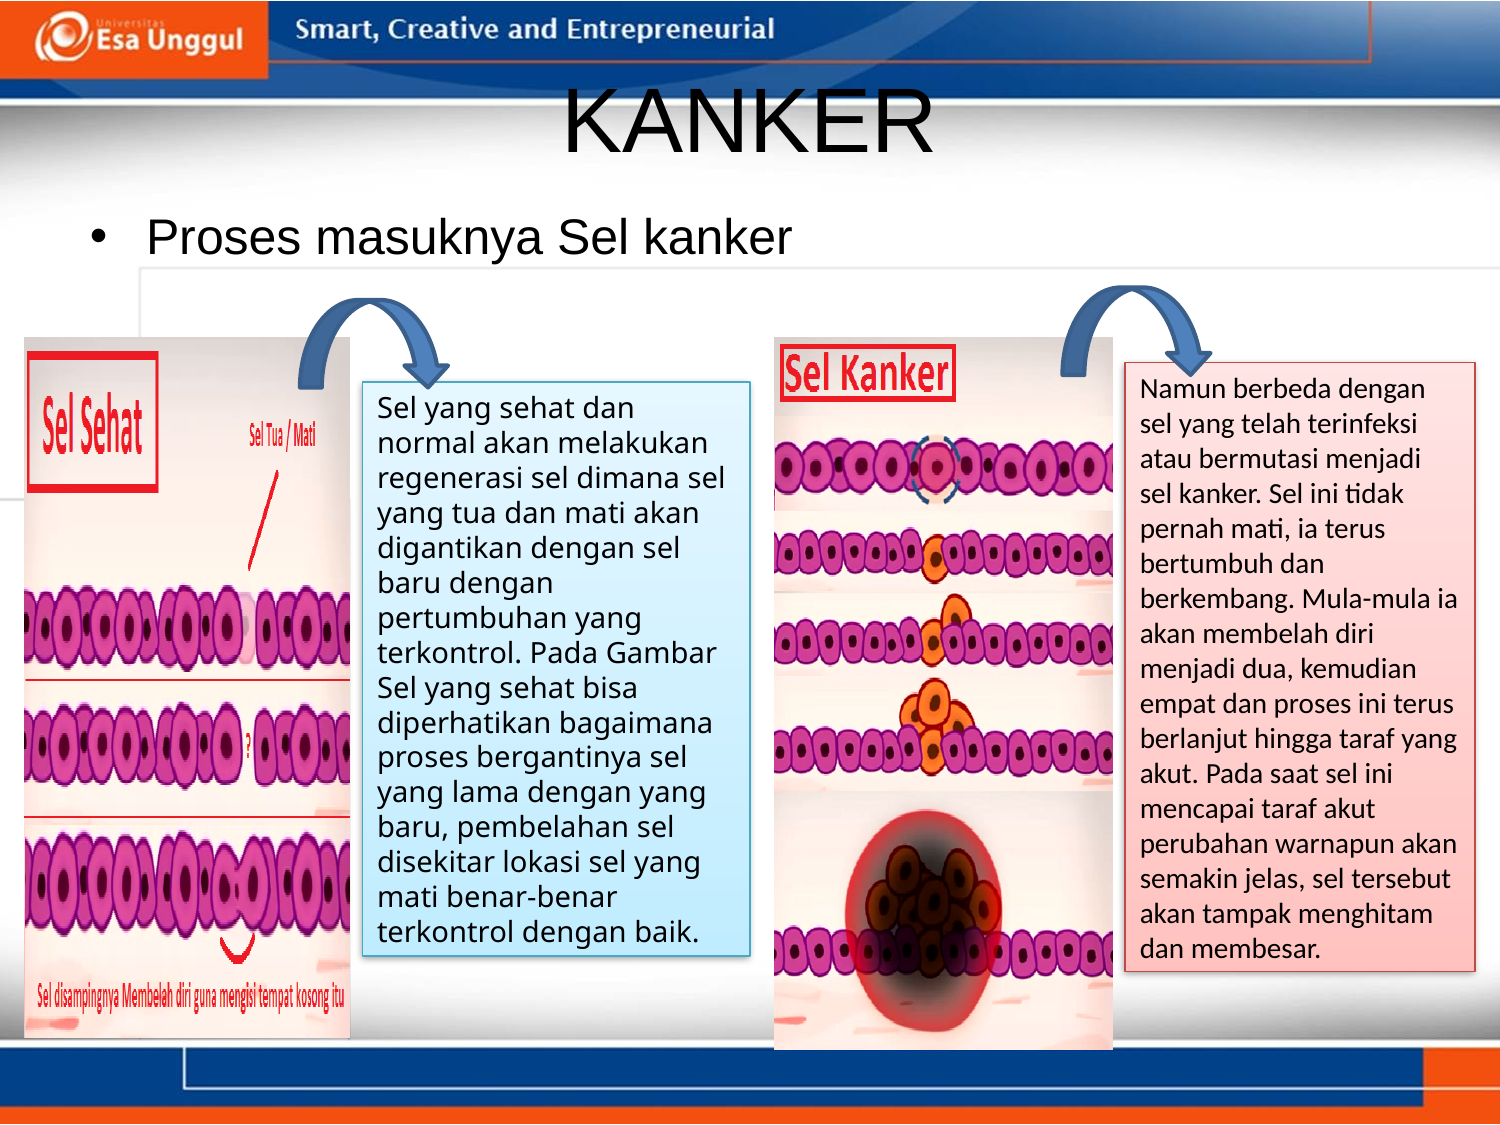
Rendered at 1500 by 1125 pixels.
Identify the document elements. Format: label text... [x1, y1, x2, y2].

title KANKER [75, 53, 1425, 197]
text_box [1066, 285, 1213, 378]
list Proses masuknya Sel kanker [75, 197, 1425, 941]
text_box Sel yang sehat dan normal akan melakukan regenerasi sel dimana sel yang tua dan mati akan digantikan dengan sel baru dengan pertumbuhan yang terkontrol. Pada Gambar Sel yang sehat bisa diperhatikan bagaimana proses bergantinya sel yang lama dengan yang baru, pembelahan sel disekitar lokasi sel yang mati benar-benar terkontrol dengan baik. [362, 381, 751, 957]
text_box Namun berbeda dengan sel yang telah terinfeksi atau bermutasi menjadi sel kanker. Sel ini tidak pernah mati, ia terus bertumbuh dan berkembang. Mula-mula ia akan membelah diri menjadi dua, kemudian empat dan proses ini terus berlanjut hingga taraf yang akut. Pada saat sel ini mencapai taraf akut perubahan warnapun akan semakin jelas, sel tersebut akan tampak menghitam dan membesar. [1124, 362, 1476, 972]
text_box [309, 297, 450, 390]
picture [0, 1, 1500, 1124]
